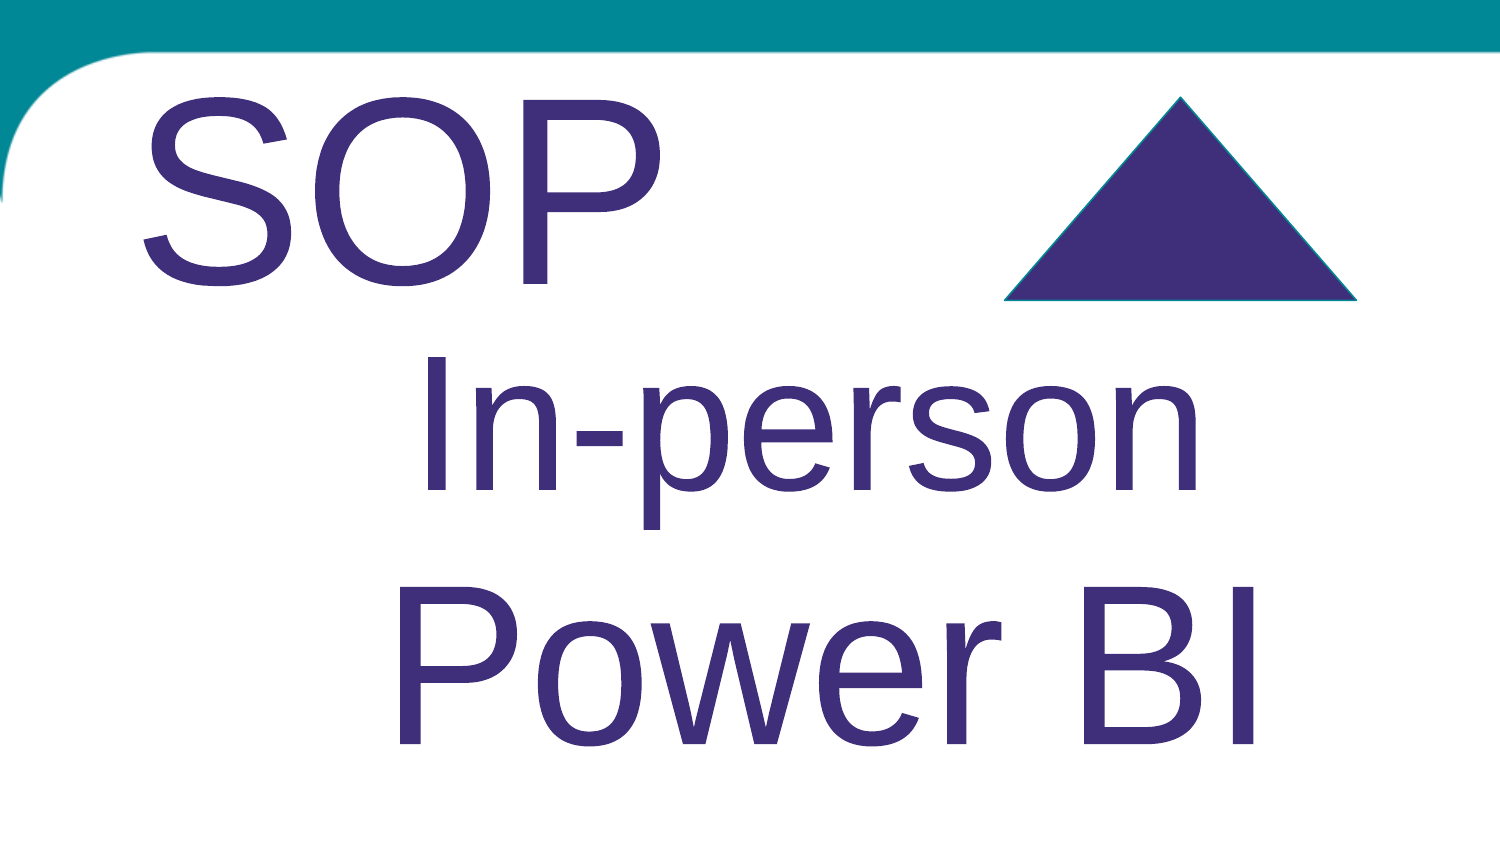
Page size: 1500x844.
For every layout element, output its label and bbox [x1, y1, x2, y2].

picture [0, 0, 1500, 844]
text_box [1004, 97, 1357, 301]
